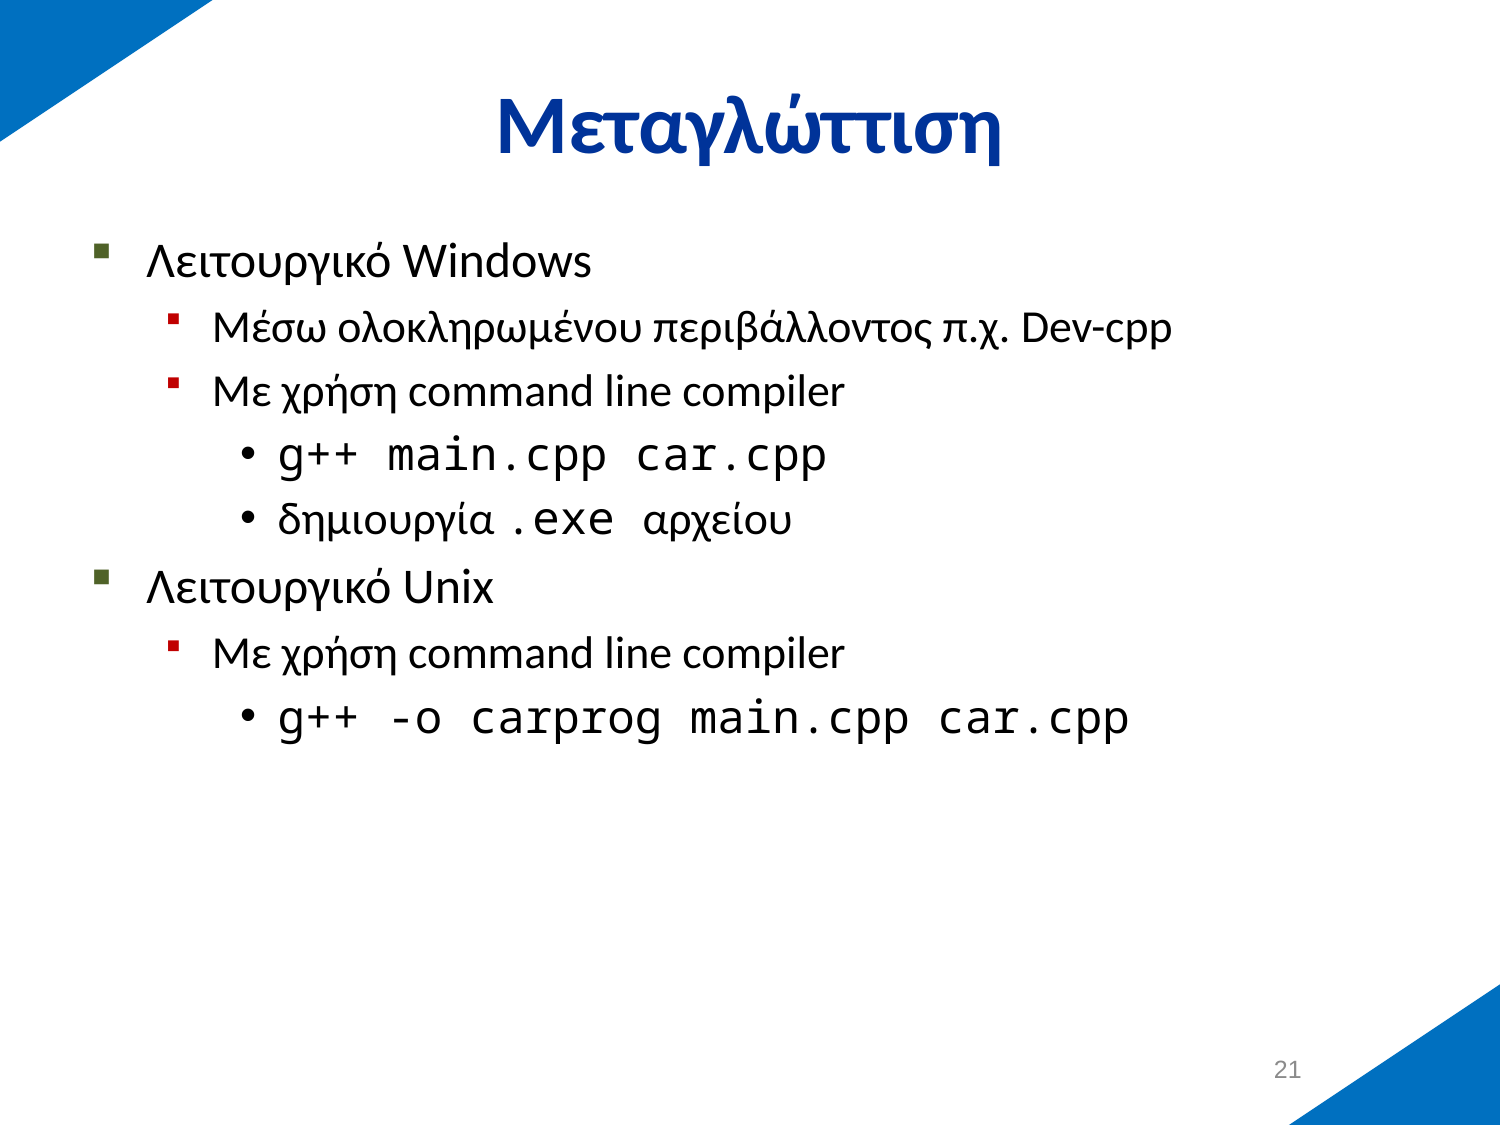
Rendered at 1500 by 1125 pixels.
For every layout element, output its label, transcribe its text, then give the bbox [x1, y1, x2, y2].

title Μεταγλώττιση [75, 45, 1425, 197]
slide_number 20 [1074, 1042, 1317, 1094]
list Λειτουργικό Windows Μέσω ολοκληρωμένου περιβάλλοντος π.χ. Dev-cpp Με χρήση command line compiler g++ main.cpp car.cpp δημιουργία .exe αρχείου Λειτουργικό Unix Με χρήση command line compiler g++ -o carprog main.cpp car.cpp [75, 219, 1425, 1005]
